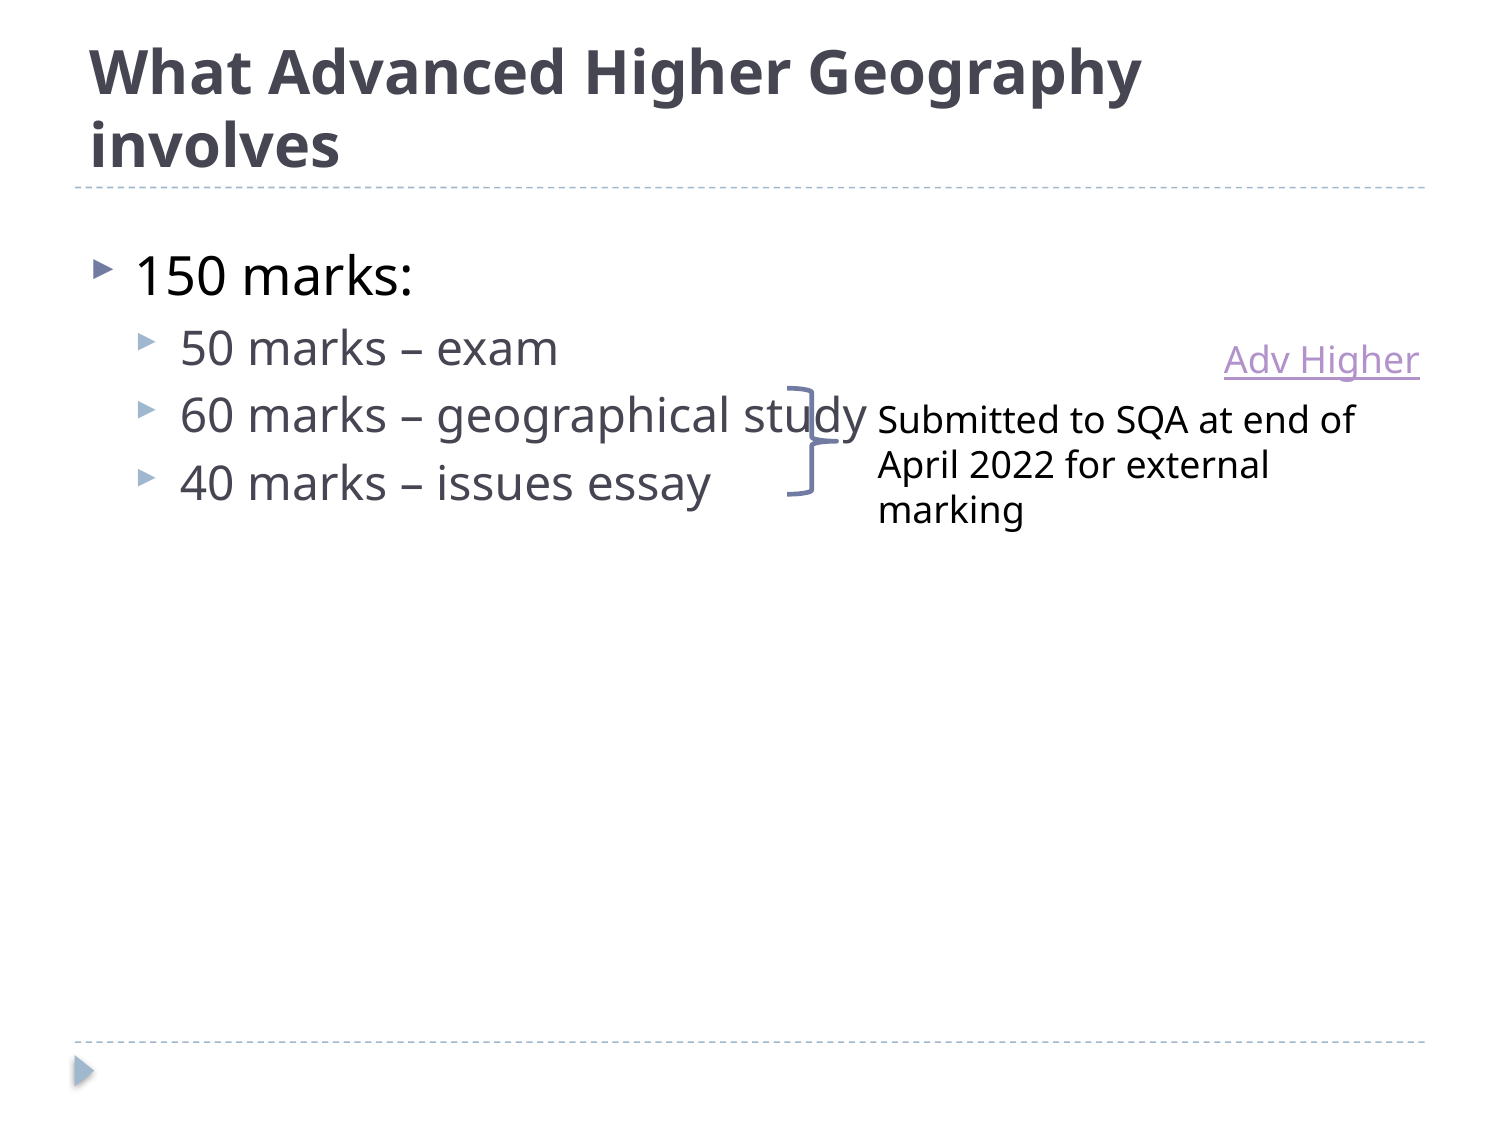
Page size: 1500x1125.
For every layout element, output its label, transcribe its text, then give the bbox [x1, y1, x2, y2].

text_box Adv Higher [1209, 329, 1435, 395]
list 150 marks: 50 marks – exam 60 marks – geographical study 40 marks – issues essay [75, 234, 1425, 1045]
text_box Submitted to SQA at end of April 2022 for external marking [862, 388, 1437, 539]
title What Advanced Higher Geography involves [75, 24, 1425, 188]
text_box [787, 387, 838, 495]
